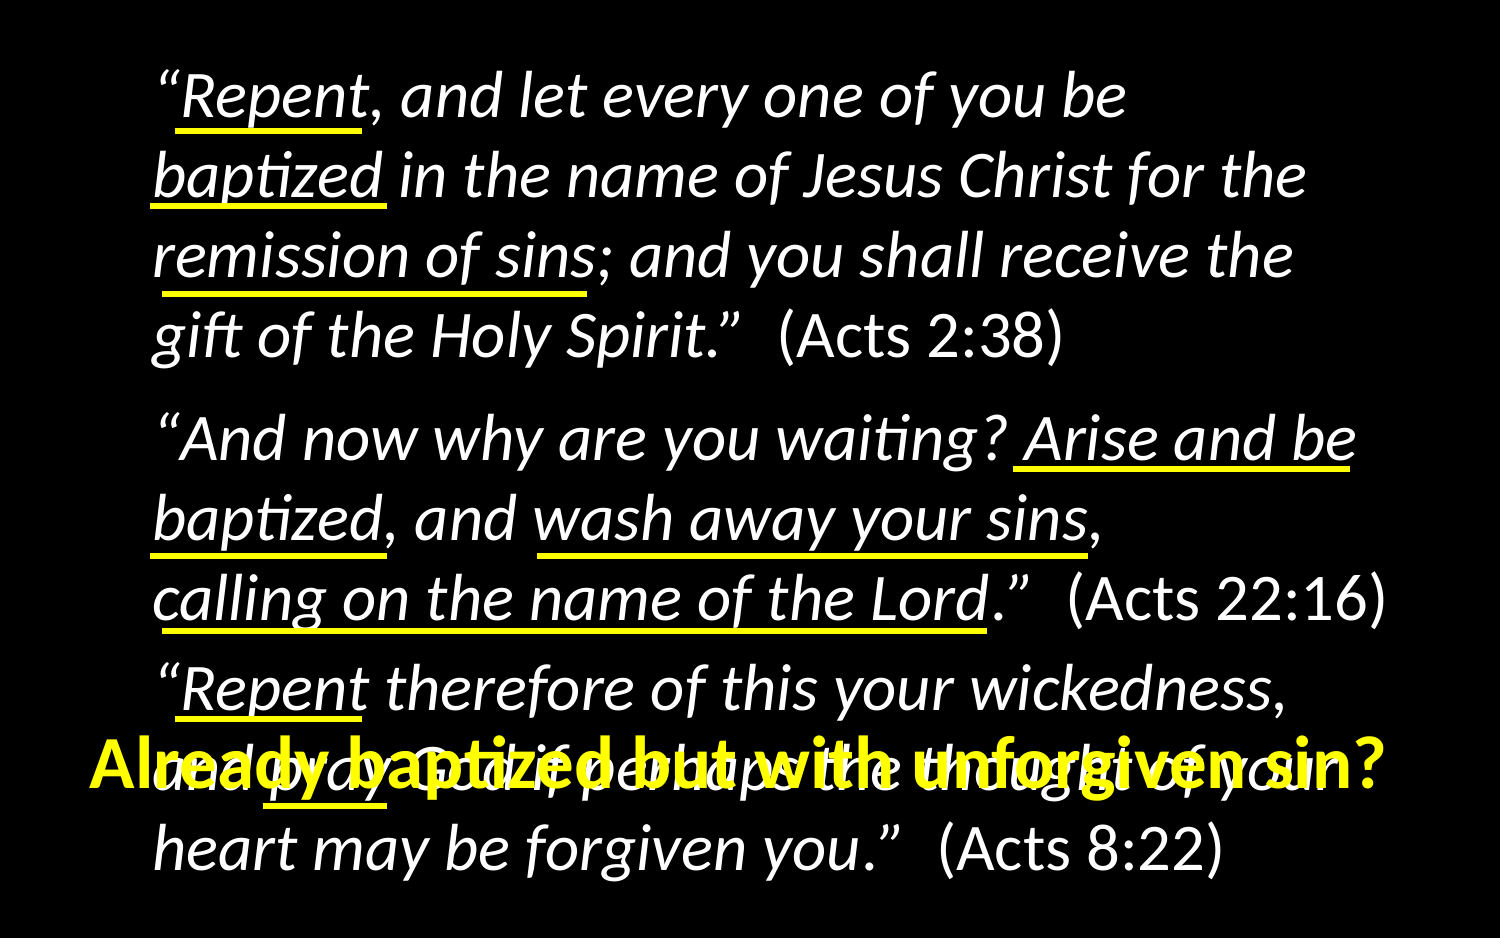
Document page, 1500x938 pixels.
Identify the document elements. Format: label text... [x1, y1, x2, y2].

text_box “Repent, and let every one of you be baptized in the name of Jesus Christ for the remission of sins; and you shall receive the gift of the Holy Spirit.” (Acts 2:38) [137, 43, 1363, 379]
text_box “Repent therefore of this your wickedness, and pray God if perhaps the thought of your heart may be forgiven you.” (Acts 8:22) [137, 811, 1388, 891]
text_box “And now why are you waiting? Arise and be baptized, and wash away your sins, calling on the name of the Lord.” (Acts 22:16) [137, 386, 1413, 641]
text_box Already baptized but with unforgiven sin? [74, 706, 1438, 811]
text_box “Repent therefore of this your wickedness, and pray God if perhaps the thought of your heart may be forgiven you.” (Acts 8:22) [137, 636, 1388, 706]
